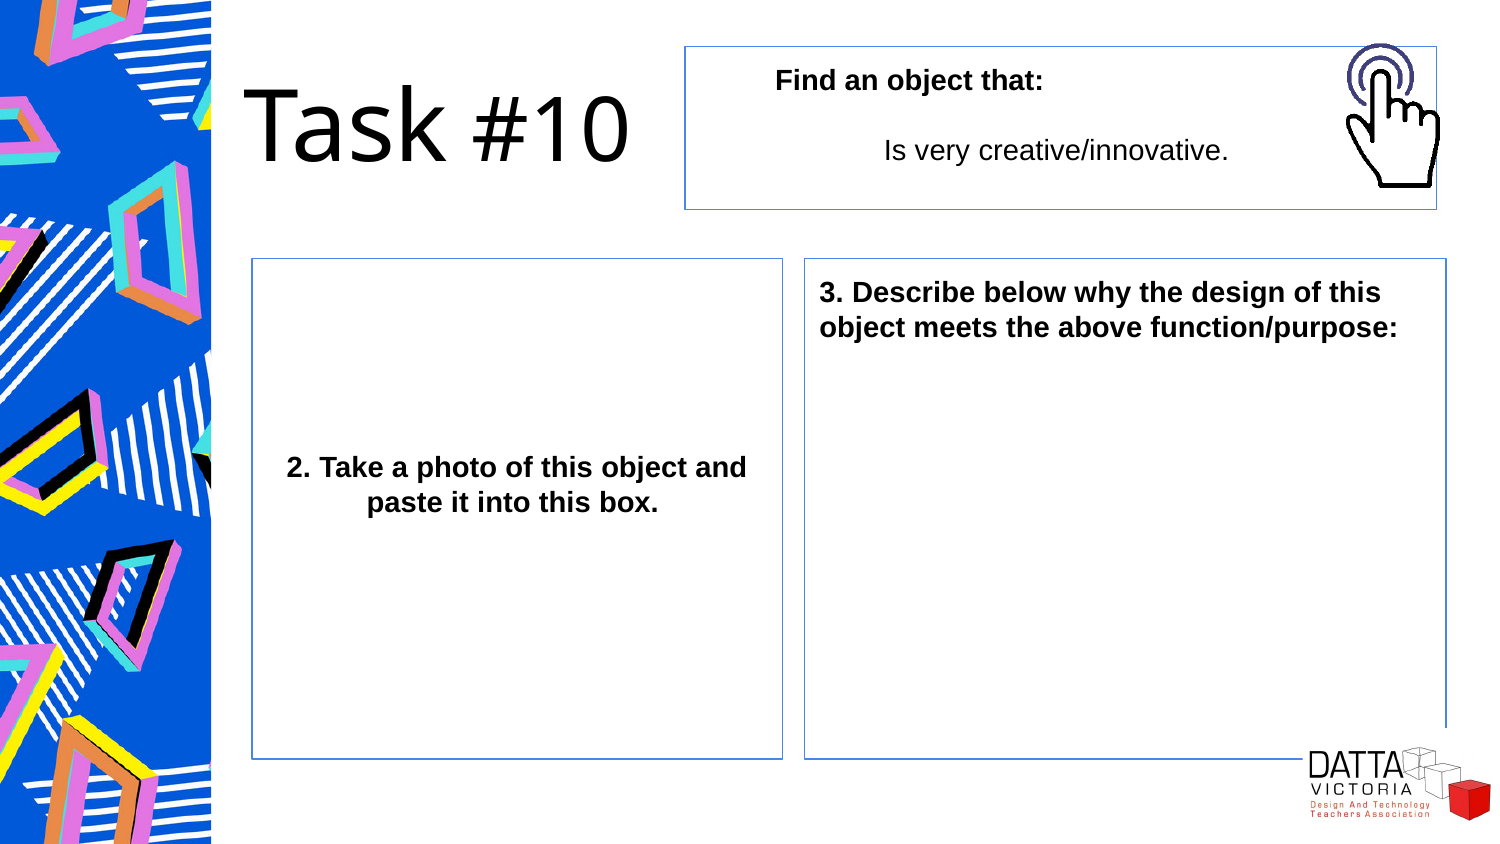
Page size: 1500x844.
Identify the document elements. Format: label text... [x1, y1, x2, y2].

picture [0, 0, 212, 844]
picture [1302, 727, 1492, 832]
picture [1341, 38, 1443, 191]
text_box 3. Describe below why the design of this object meets the above function/purpose: [804, 258, 1447, 759]
text_box 2. Take a photo of this object and paste it into this box. [252, 258, 783, 759]
text_box Task #10 [228, 46, 676, 187]
text_box Find an object that: Is very creative/innovative. [685, 46, 1437, 210]
